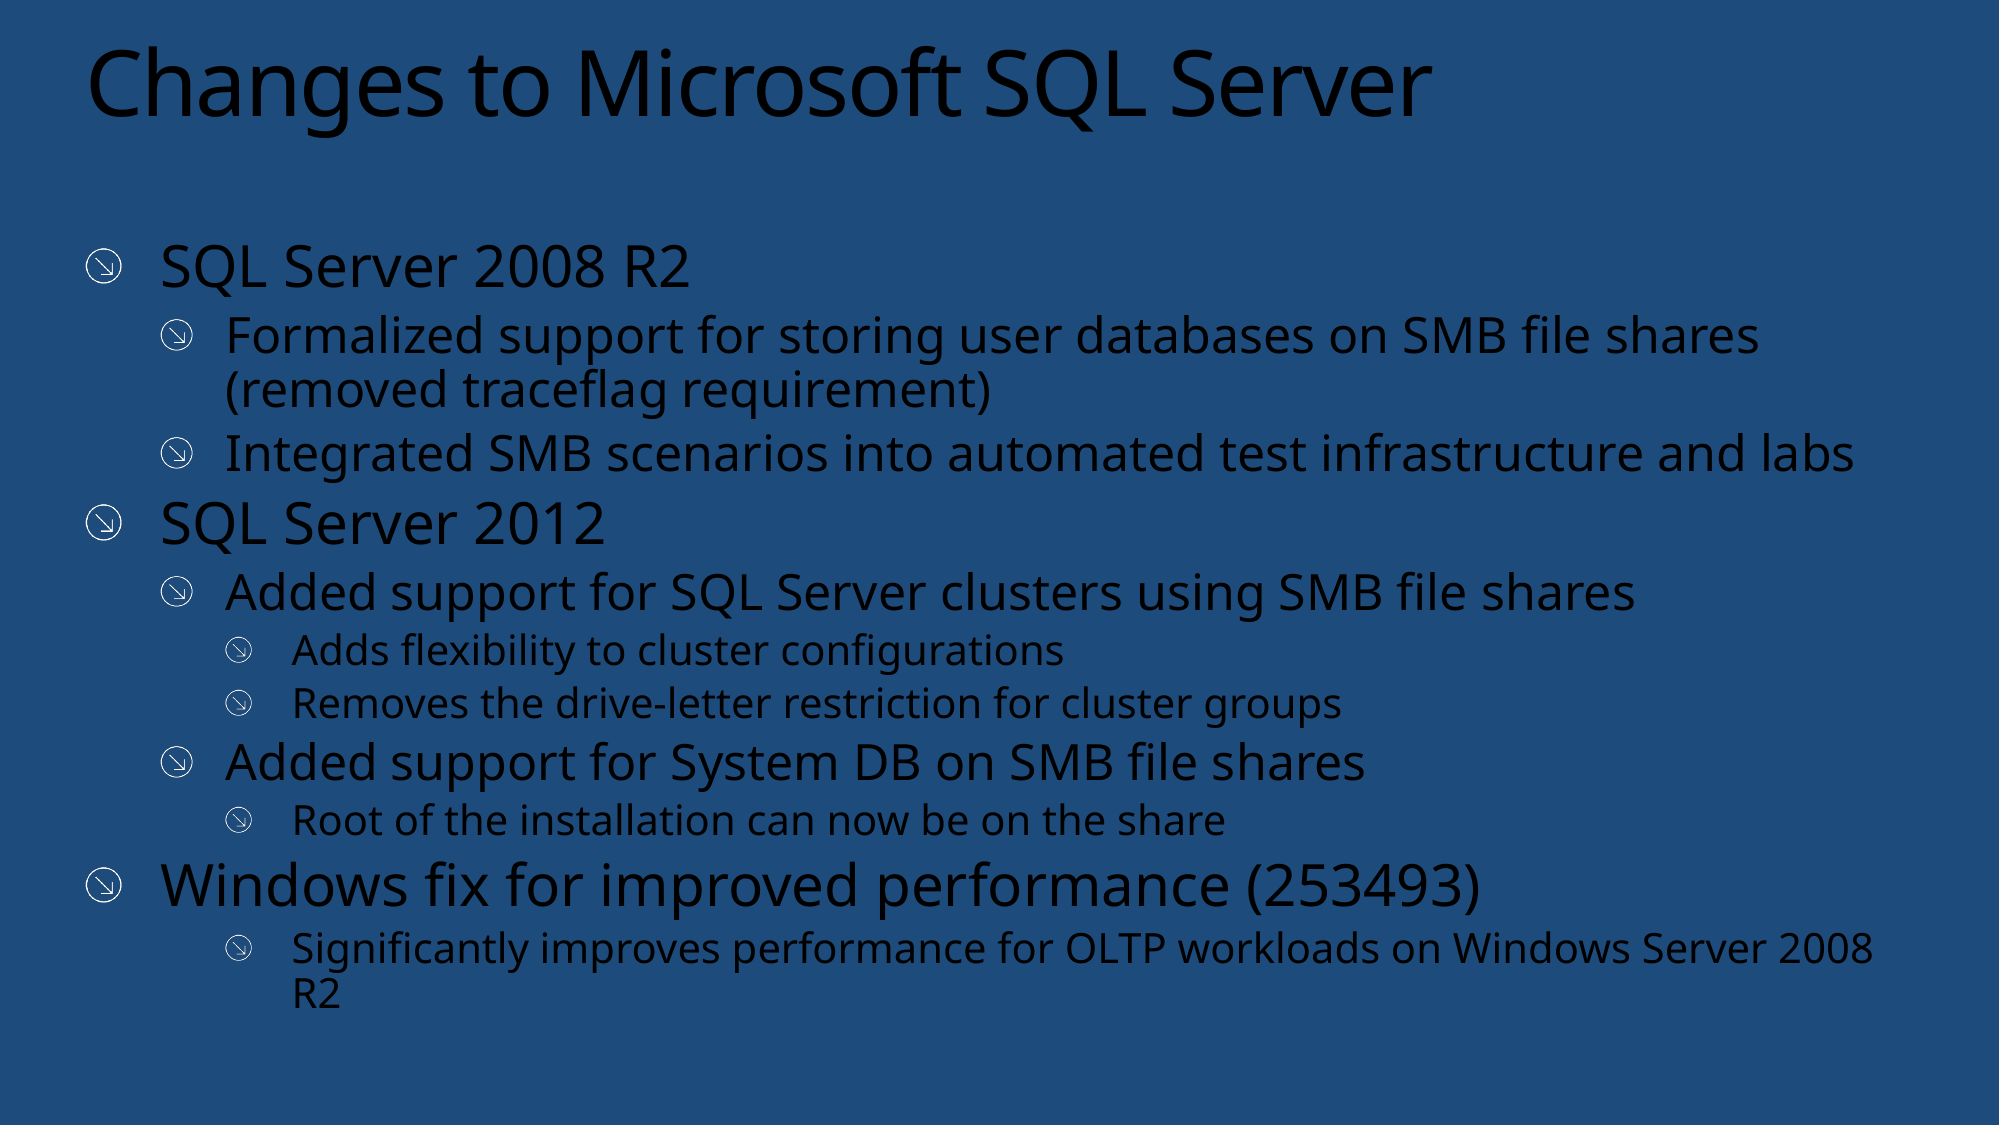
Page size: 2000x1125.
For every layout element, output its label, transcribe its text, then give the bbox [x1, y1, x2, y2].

picture [160, 575, 193, 607]
picture [85, 866, 122, 903]
picture [160, 318, 193, 351]
title Changes to Microsoft SQL Server [85, 37, 1914, 138]
picture [160, 436, 193, 469]
picture [225, 934, 252, 961]
picture [225, 806, 252, 833]
picture [85, 503, 122, 541]
list SQL Server 2008 R2 Formalized support for storing user databases on SMB file shares (removed traceflag requirement) Integrated SMB scenarios into automated test infrastructure and labs SQL Server 2012 Added support for SQL Server clusters using SMB file shares Adds flexibility to cluster configurations Removes the drive-letter restriction for cluster groups Added support for System DB on SMB file shares Root of the installation can now be on the share Windows fix for improved performance (253493) Significantly improves performance for OLTP workloads on Windows Server 2008 R2 [85, 237, 1914, 1000]
picture [160, 745, 193, 778]
picture [225, 636, 252, 663]
picture [85, 247, 122, 284]
picture [225, 689, 252, 716]
